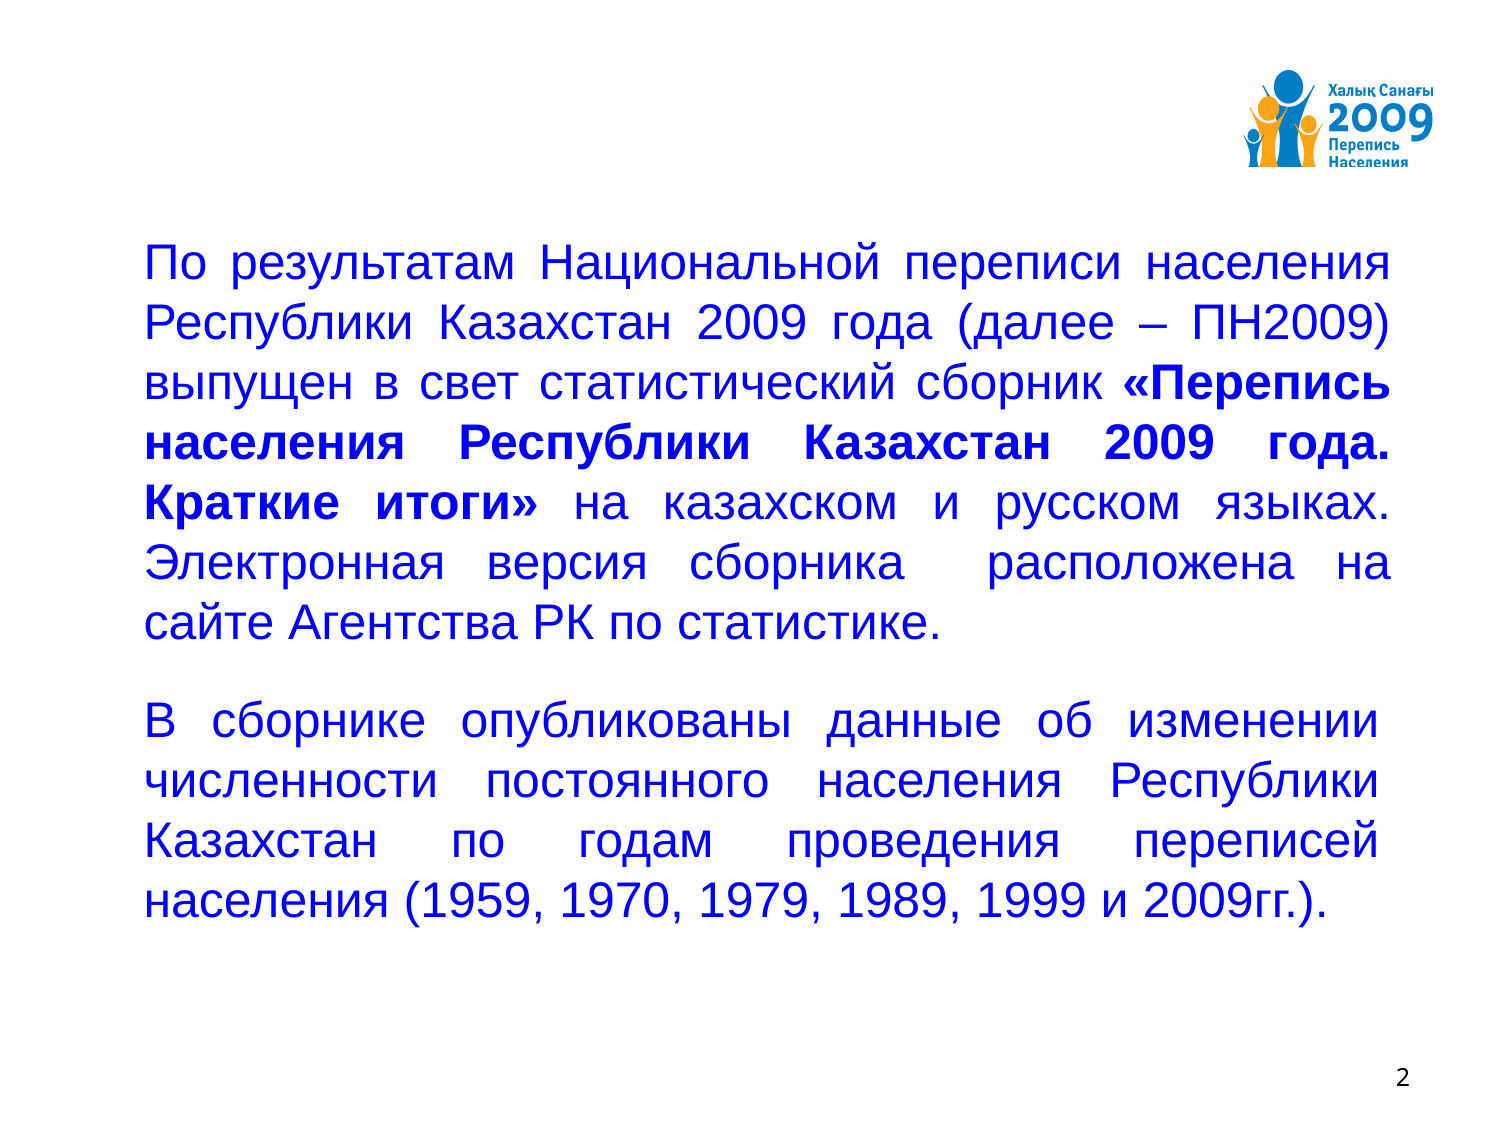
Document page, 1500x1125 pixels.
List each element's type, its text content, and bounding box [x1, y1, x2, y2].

picture [1241, 70, 1435, 169]
text_box По результатам Национальной переписи населения Республики Казахстан 2009 года (далее – ПН2009) выпущен в свет статистический сборник «Перепись населения Республики Казахстан 2009 года. Краткие итоги» на казахском и русском языках. Электронная версия сборника расположена на сайте Агентства РК по статистике. [128, 222, 1407, 1008]
text_box В сборнике опубликованы данные об изменении численности постоянного населения Республики Казахстан по годам проведения переписей населения (1959, 1970, 1979, 1989, 1999 и 2009гг.). [128, 679, 1395, 935]
slide_number 2 [1074, 1042, 1425, 1103]
